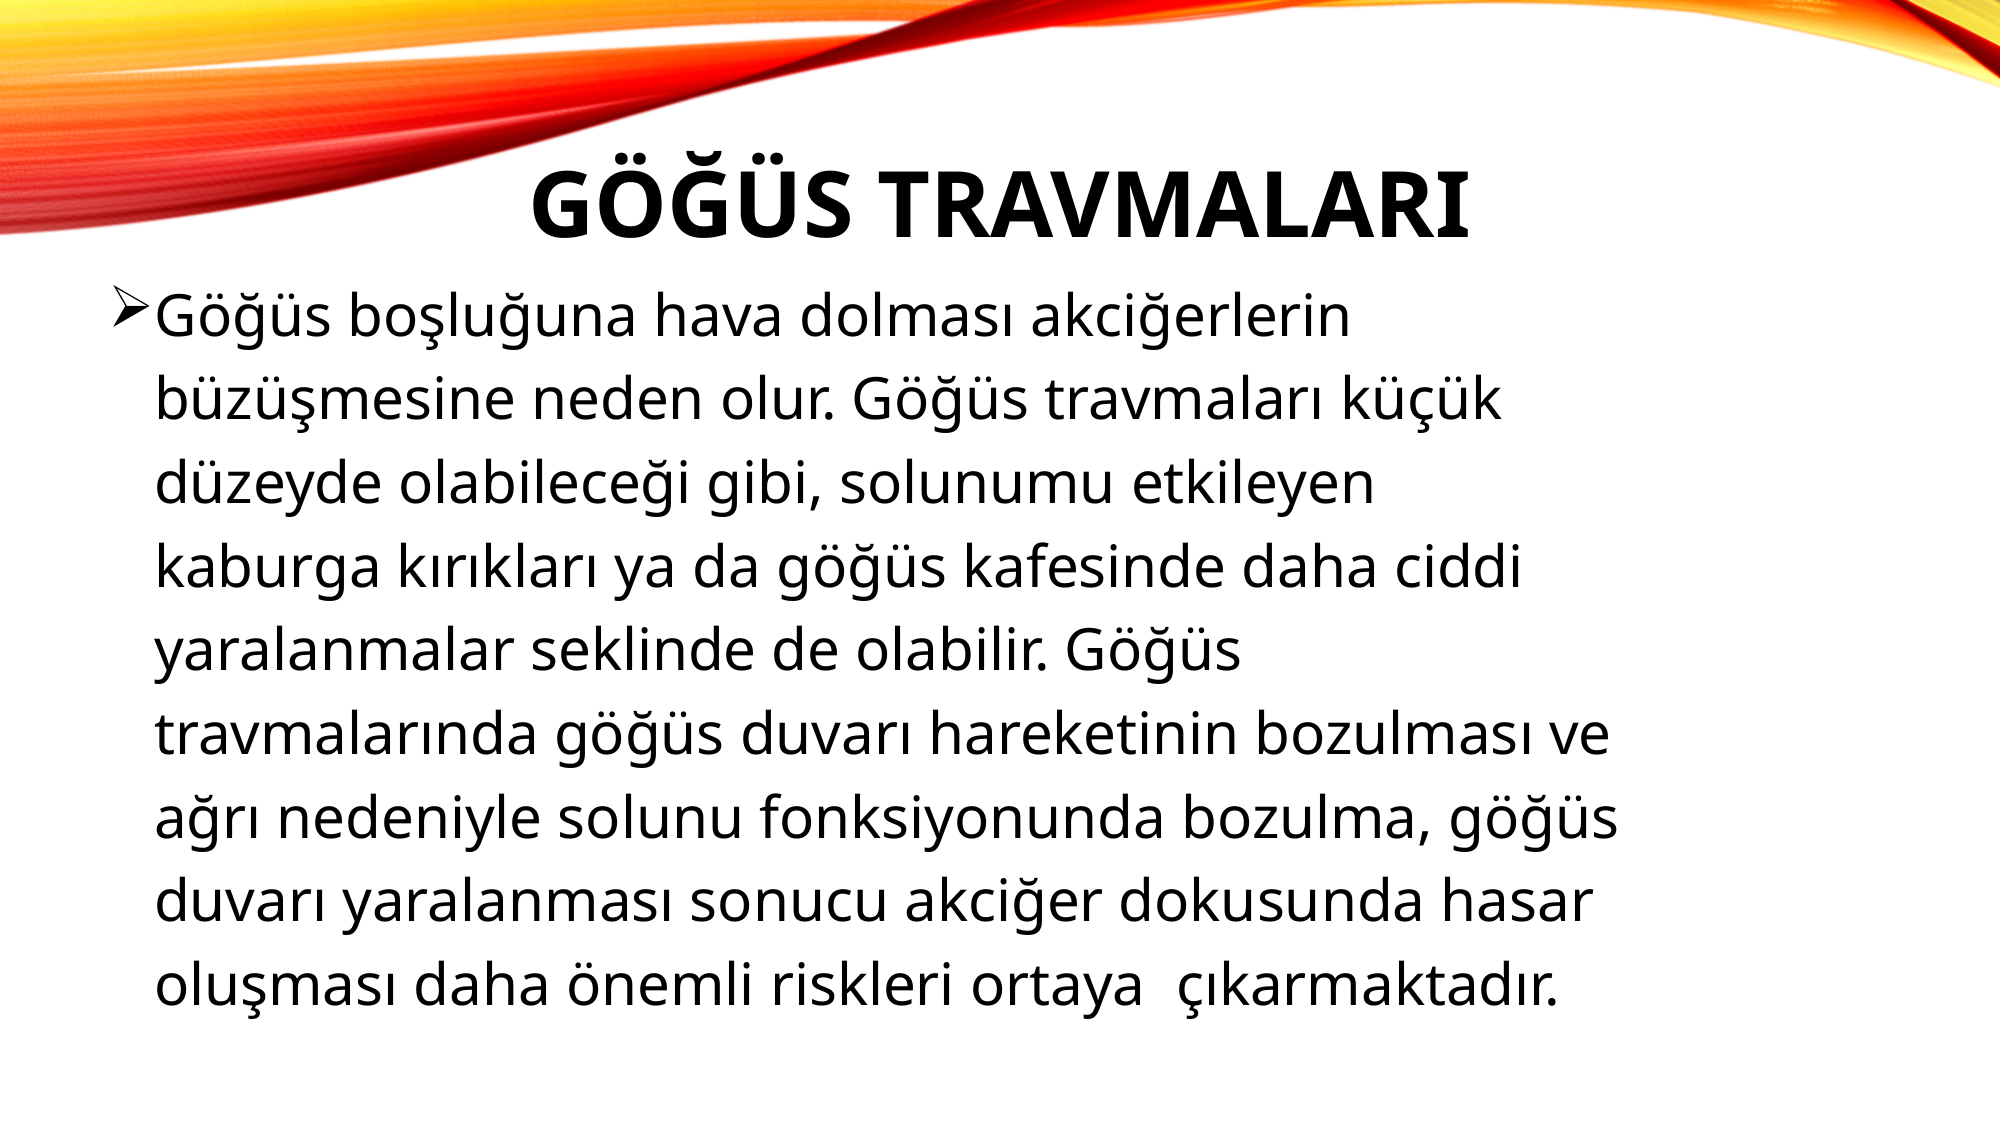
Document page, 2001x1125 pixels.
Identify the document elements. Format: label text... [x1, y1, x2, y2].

title GÖĞÜS TRAVMALARI [293, 102, 1707, 278]
list Göğüs boşluğuna hava dolması akciğerlerin büzüşmesine neden olur. Göğüs travmaları küçük düzeyde olabileceği gibi, solunumu etkileyen kaburga kırıkları ya da göğüs kafesinde daha ciddi yaralanmalar seklinde de olabilir. Göğüs travmalarında göğüs duvarı hareketinin bozulması ve ağrı nedeniyle solunu fonksiyonunda bozulma, göğüs duvarı yaralanması sonucu akciğer dokusunda hasar oluşması daha önemli riskleri ortaya çıkarmaktadır. [93, 278, 1888, 1125]
picture [0, 0, 2000, 237]
